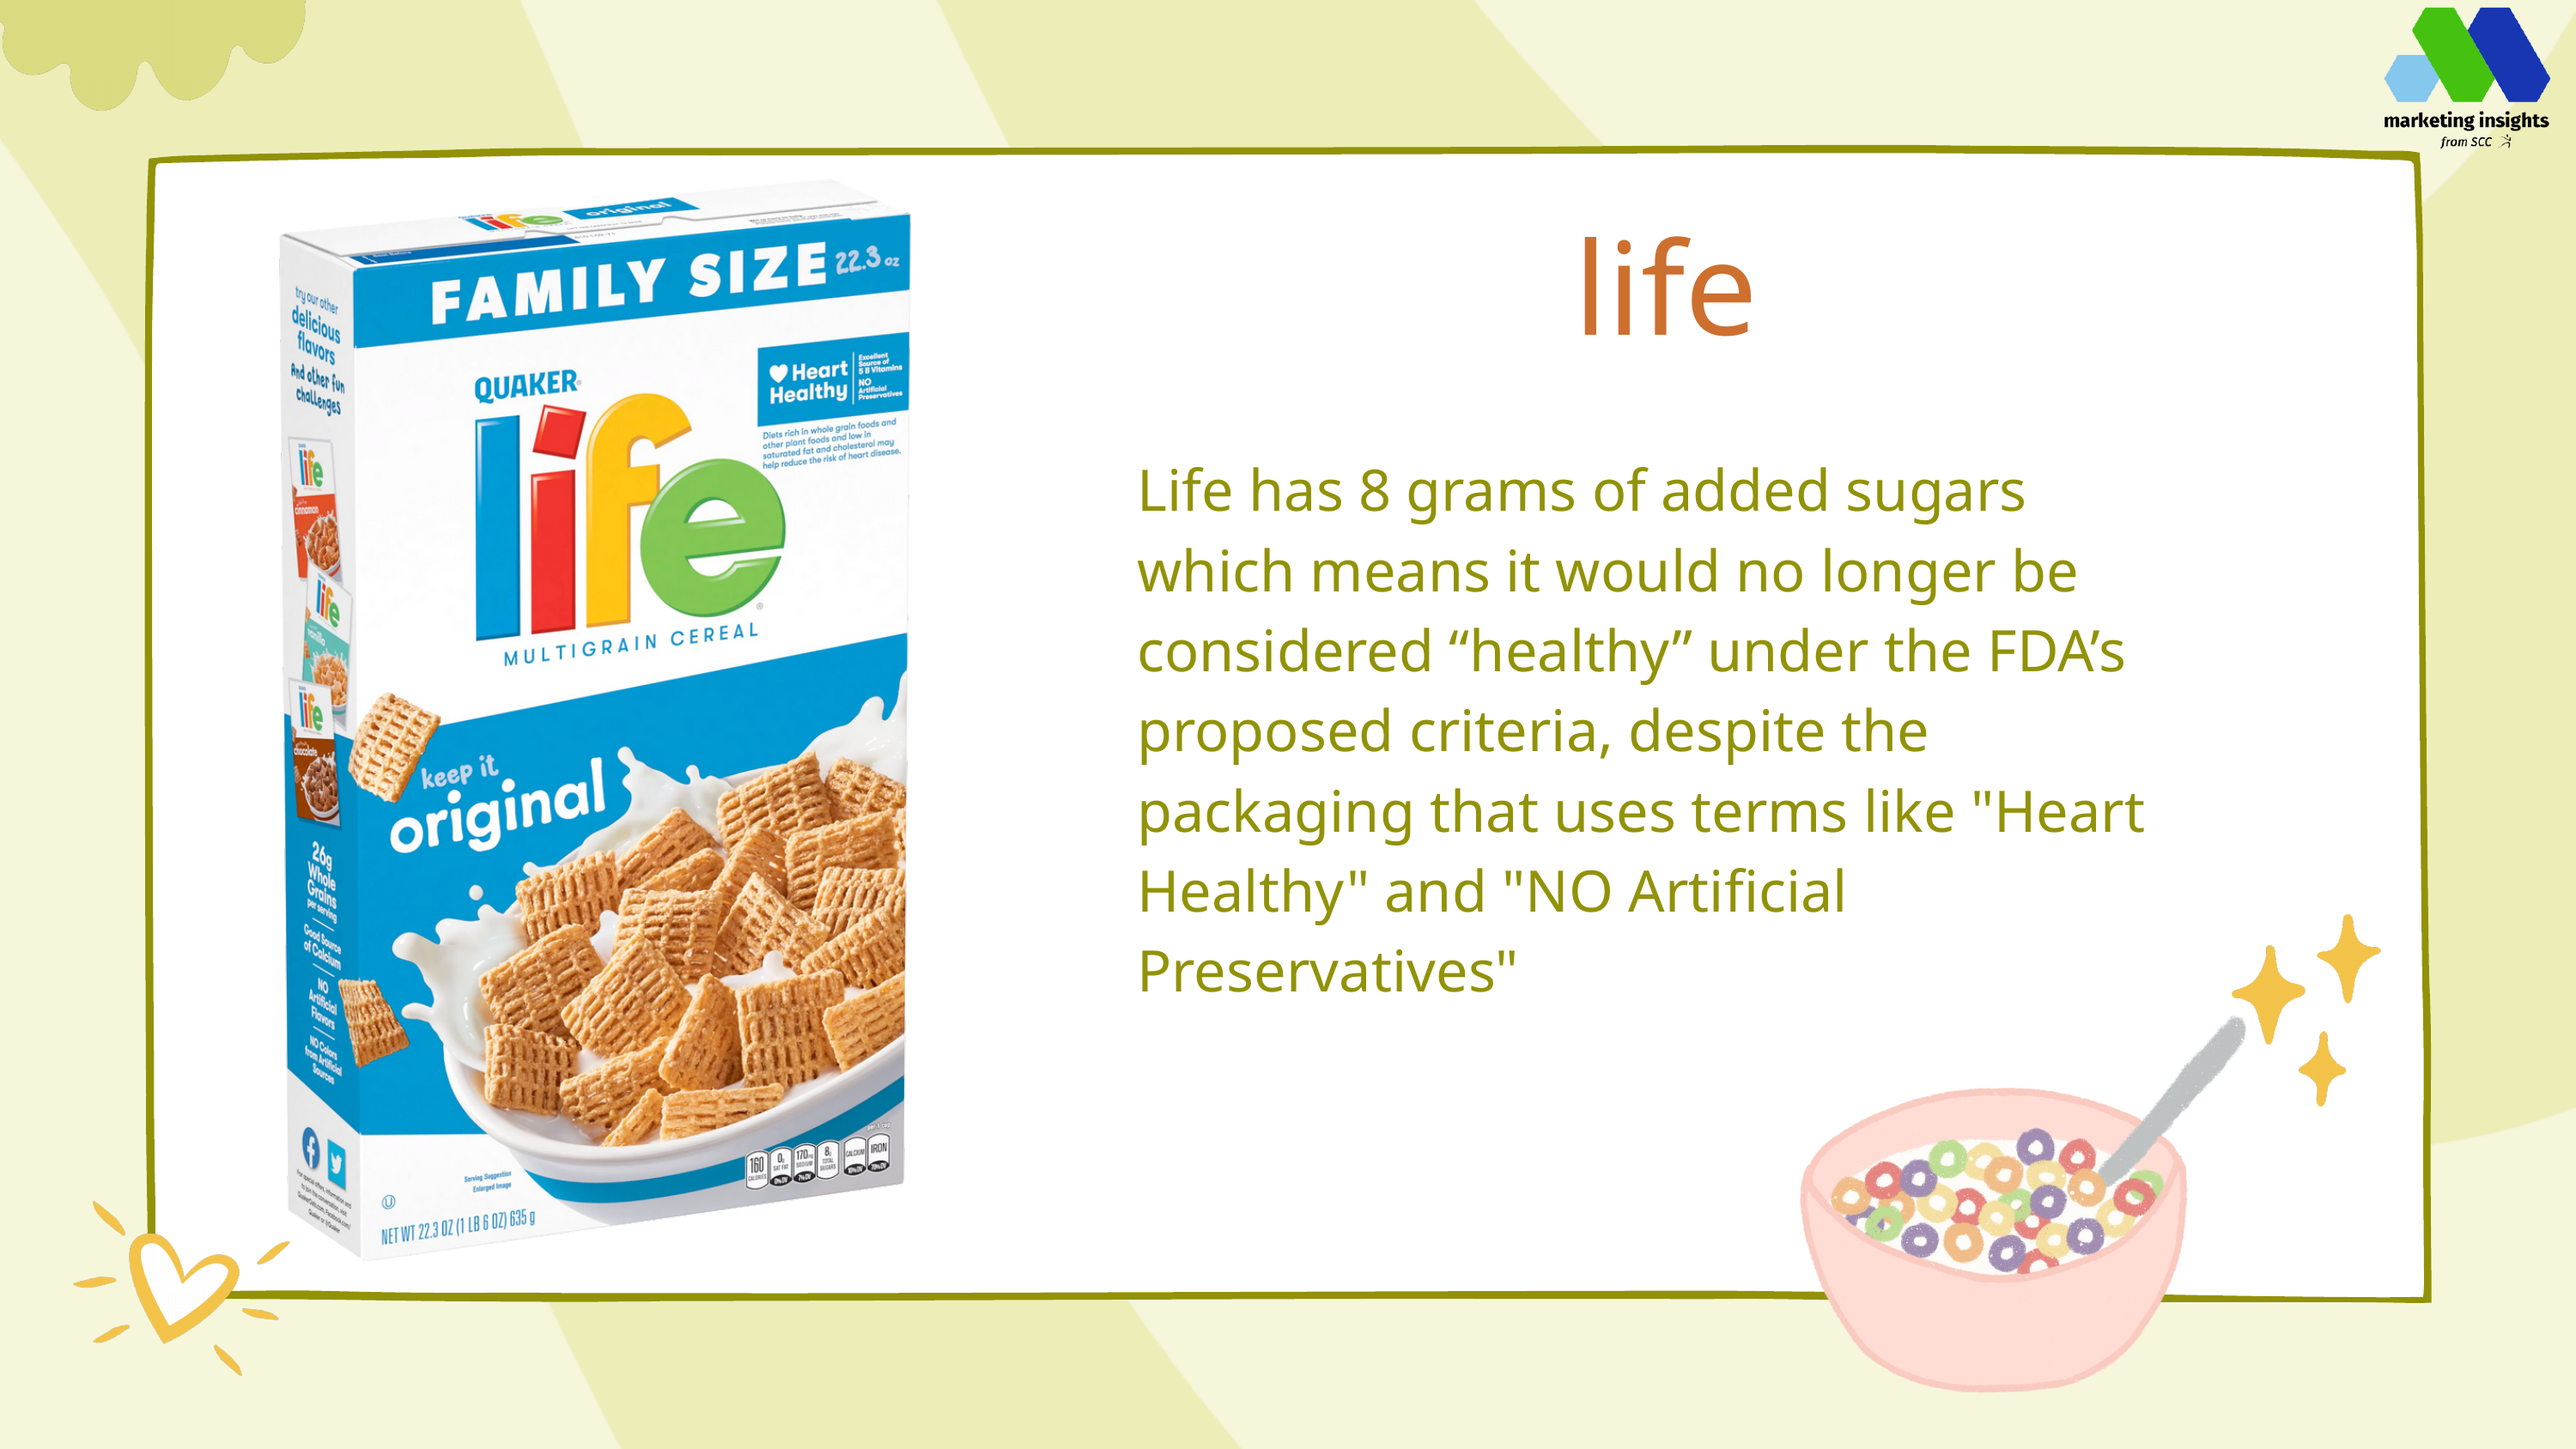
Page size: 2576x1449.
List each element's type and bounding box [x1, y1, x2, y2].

text_box [144, 144, 2432, 1304]
picture [0, 0, 2576, 1449]
